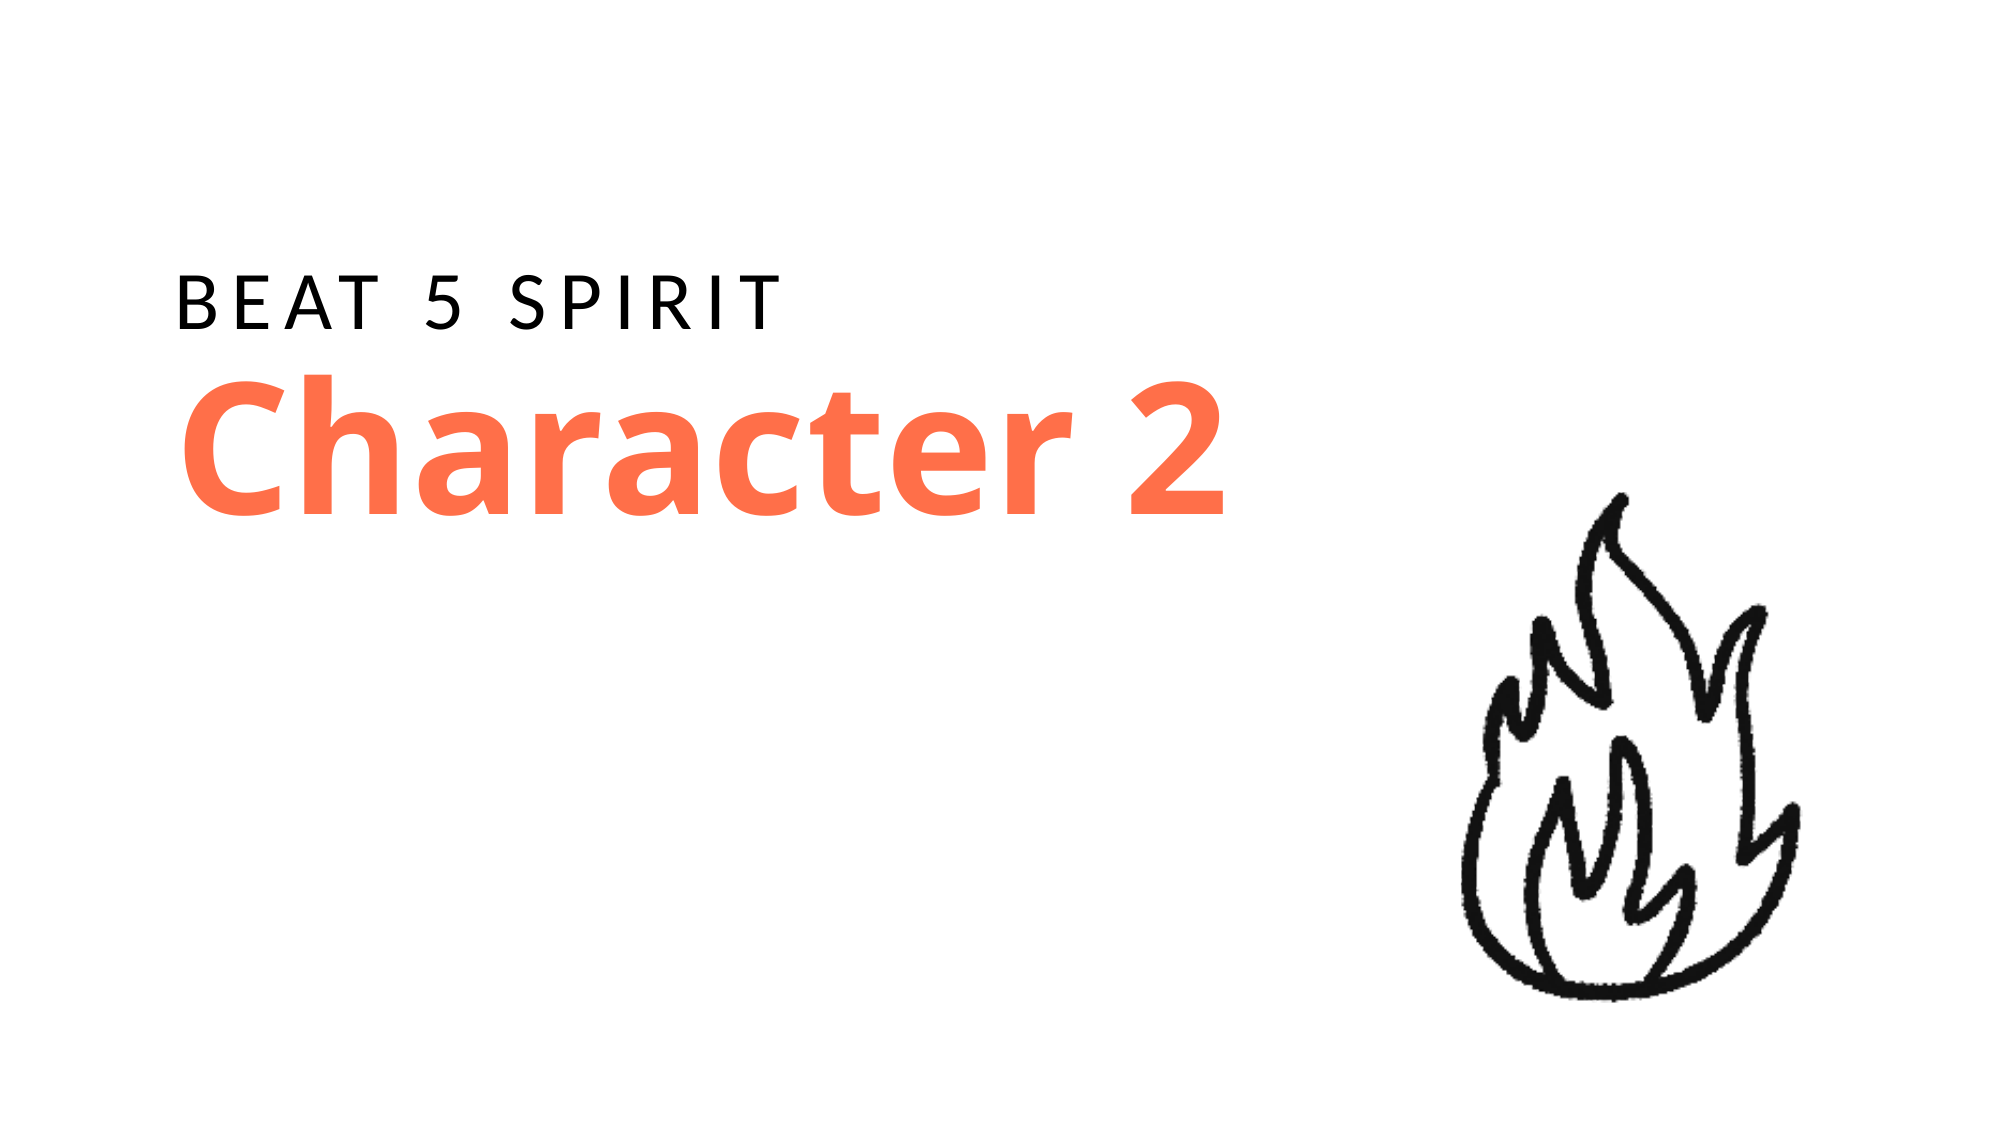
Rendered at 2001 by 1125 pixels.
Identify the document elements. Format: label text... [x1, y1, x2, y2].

title Character 2 [159, 359, 1301, 563]
text_box BEAT 5 SPIRIT [159, 249, 1660, 359]
picture [1460, 491, 1805, 1006]
